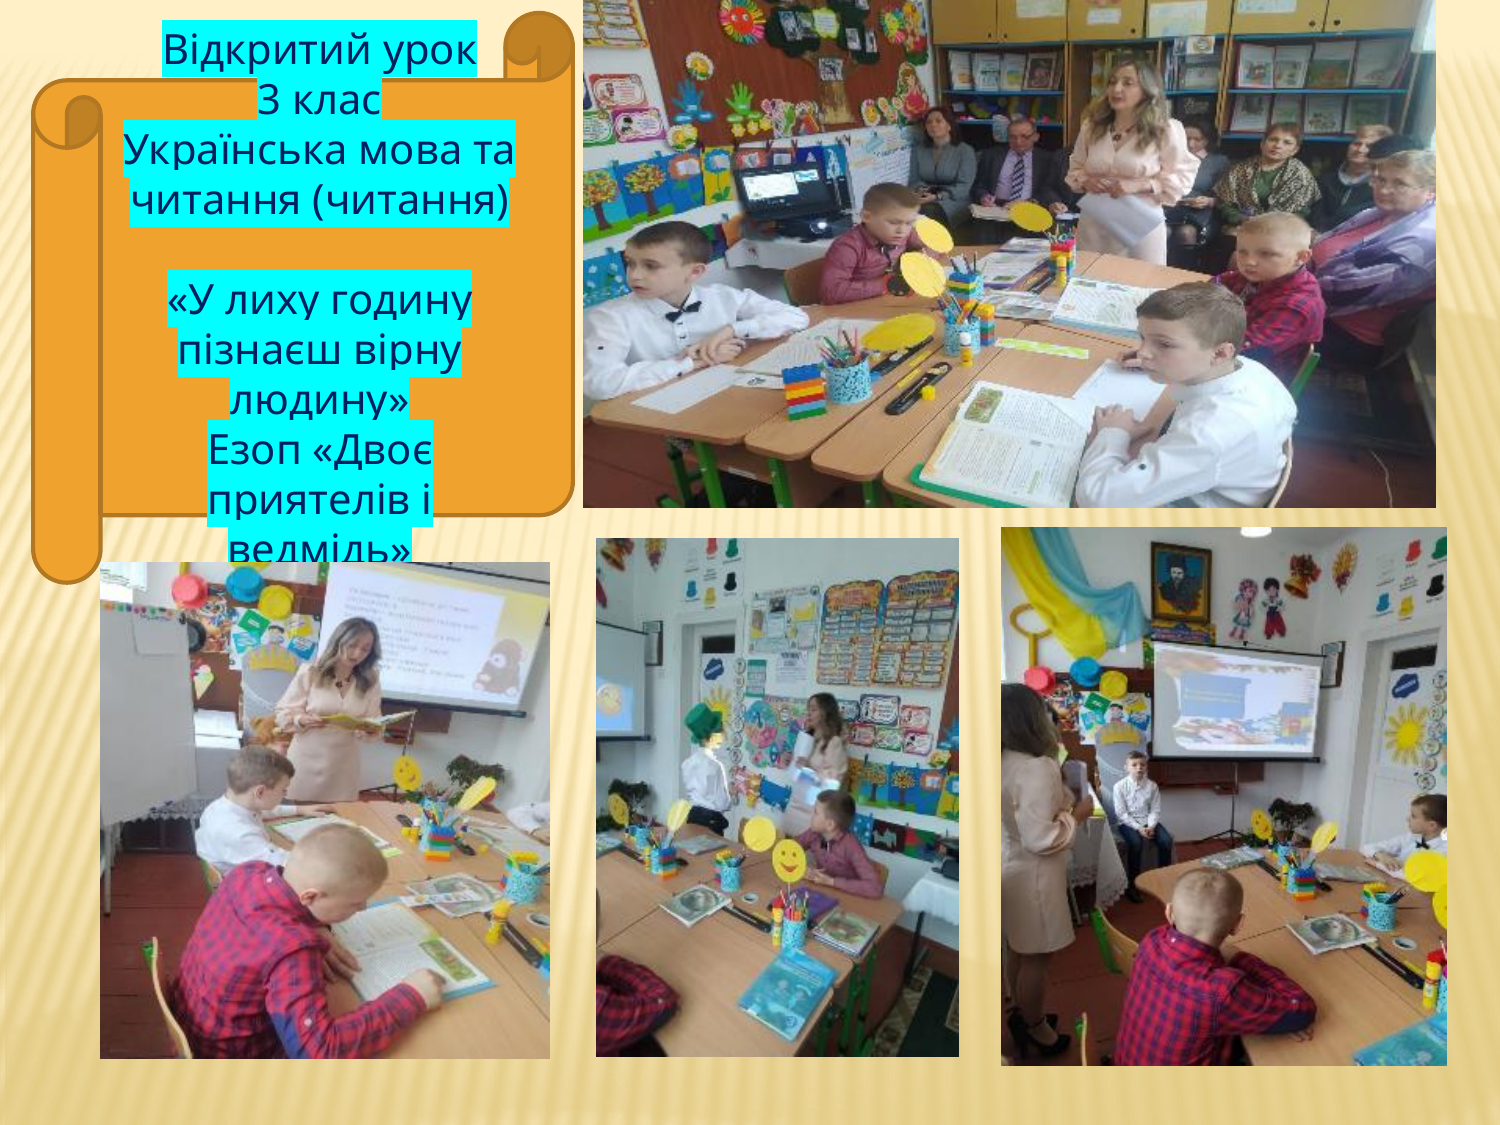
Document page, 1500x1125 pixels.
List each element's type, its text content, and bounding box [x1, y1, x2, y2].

picture [596, 538, 959, 1058]
picture [1001, 526, 1448, 1066]
text_box Відкритий урок 3 клас Українська мова та читання (читання) «У лиху годину пізнаєш вірну людину» Езоп «Двоє приятелів і ведмідь» [31, 10, 573, 585]
picture [583, 0, 1436, 509]
picture [99, 562, 551, 1059]
